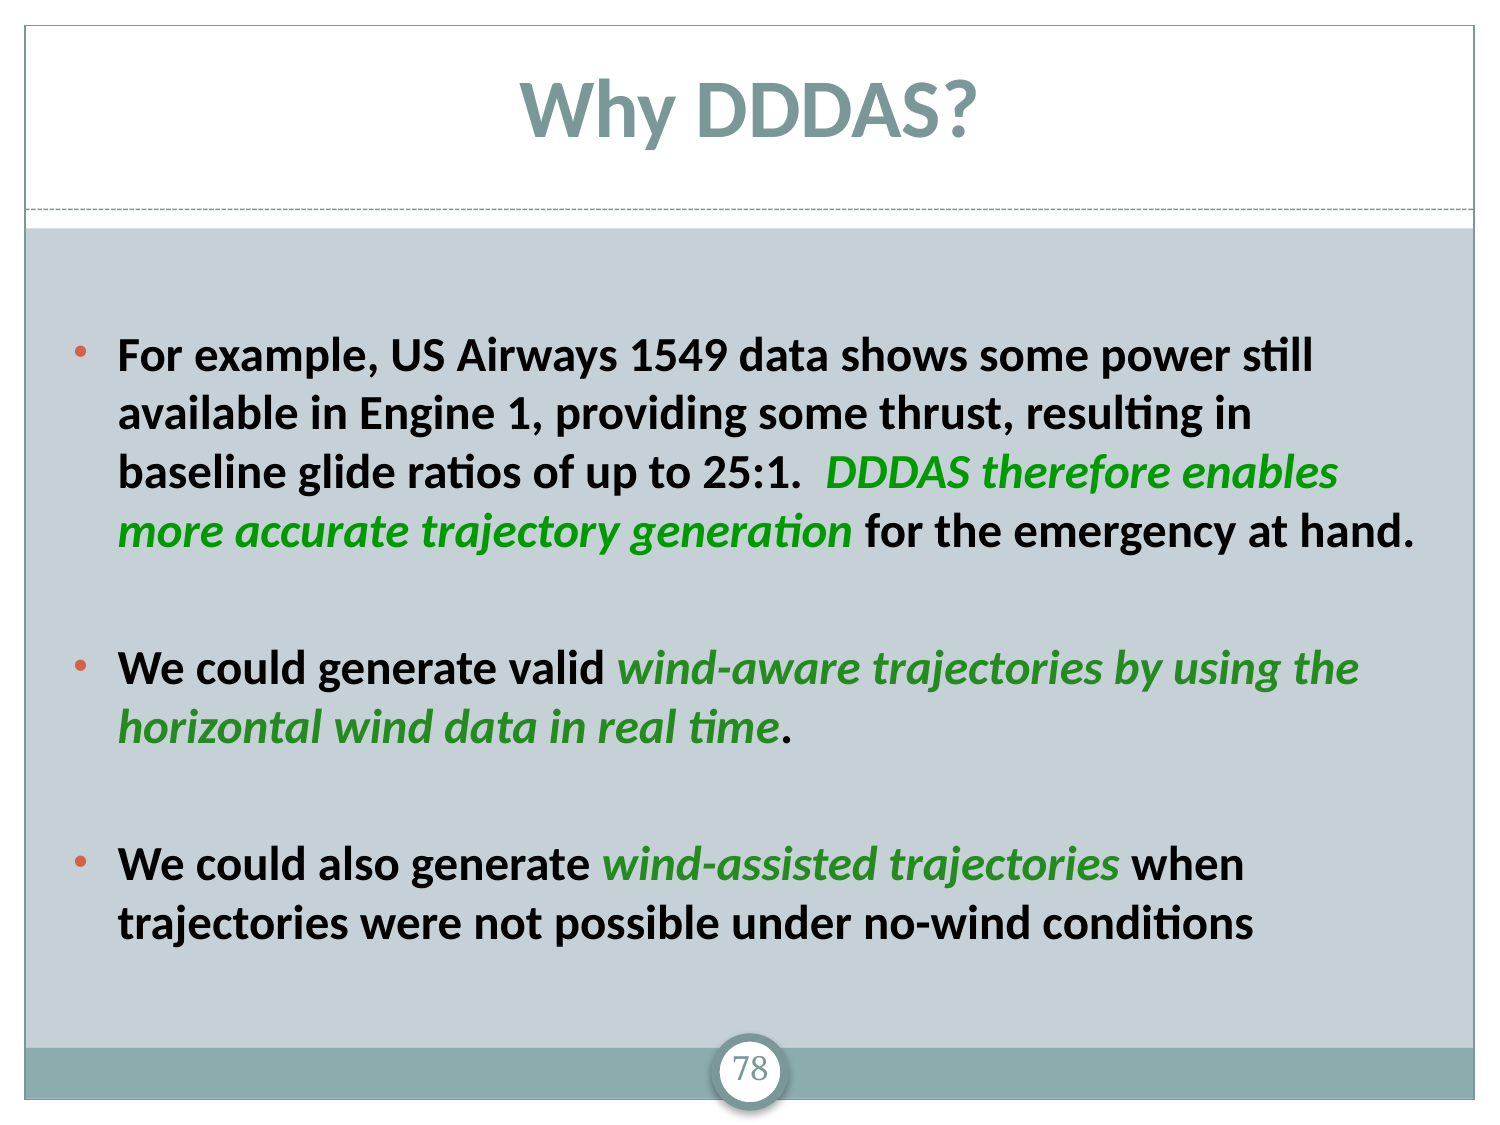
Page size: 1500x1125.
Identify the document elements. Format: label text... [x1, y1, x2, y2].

slide_number 78 [712, 1033, 788, 1107]
title Why DDDAS? [49, 37, 1450, 162]
list For example, US Airways 1549 data shows some power still available in Engine 1, providing some thrust, resulting in baseline glide ratios of up to 25:1. DDDAS therefore enables more accurate trajectory generation for the emergency at hand. We could generate valid wind-aware trajectories by using the horizontal wind data in real time. We could also generate wind-assisted trajectories when trajectories were not possible under no-wind conditions [58, 246, 1442, 1020]
